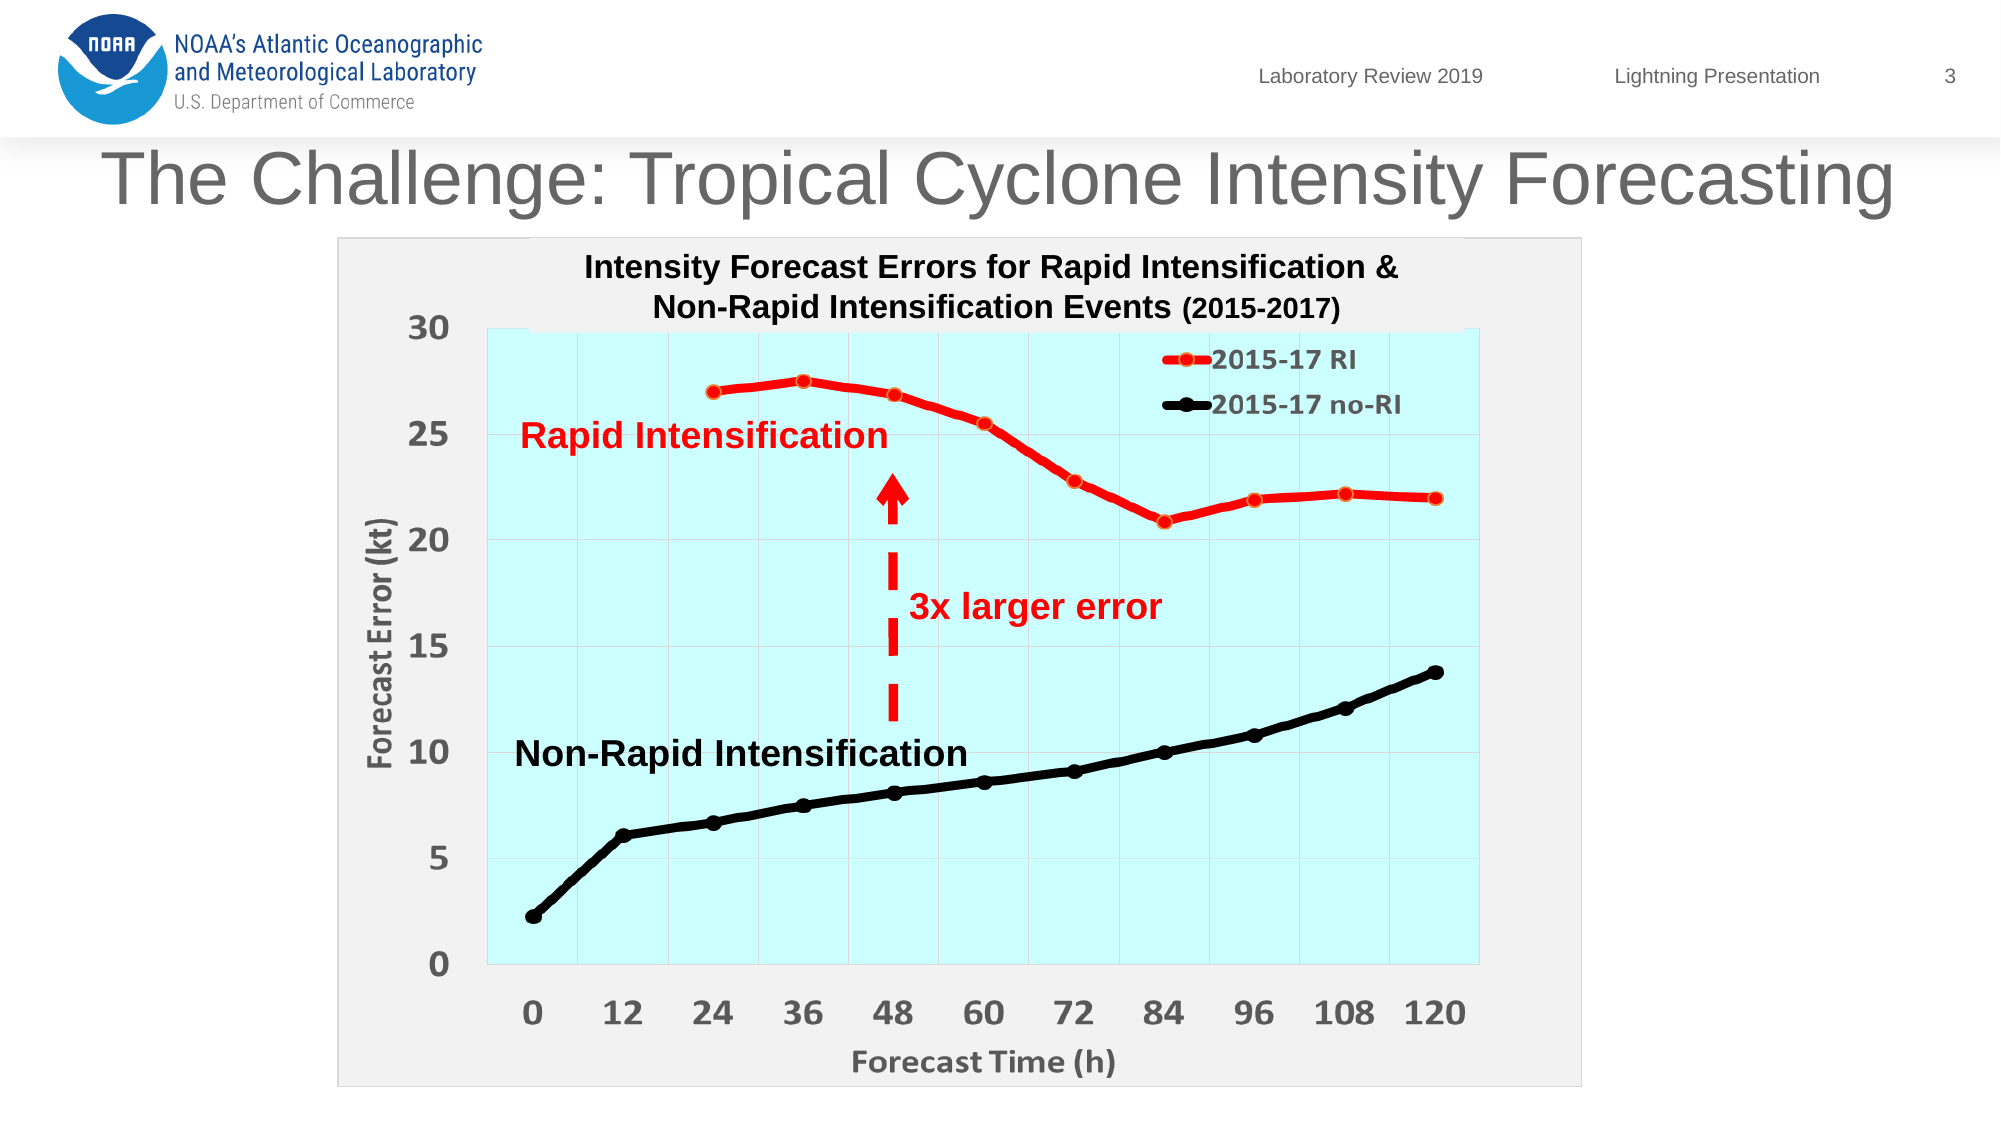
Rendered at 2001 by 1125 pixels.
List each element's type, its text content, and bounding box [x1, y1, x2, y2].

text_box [337, 237, 1582, 1087]
slide_number 3 [1908, 45, 1971, 105]
text_box The Challenge: Tropical Cyclone Intensity Forecasting [12, 132, 1986, 350]
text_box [892, 473, 1180, 722]
